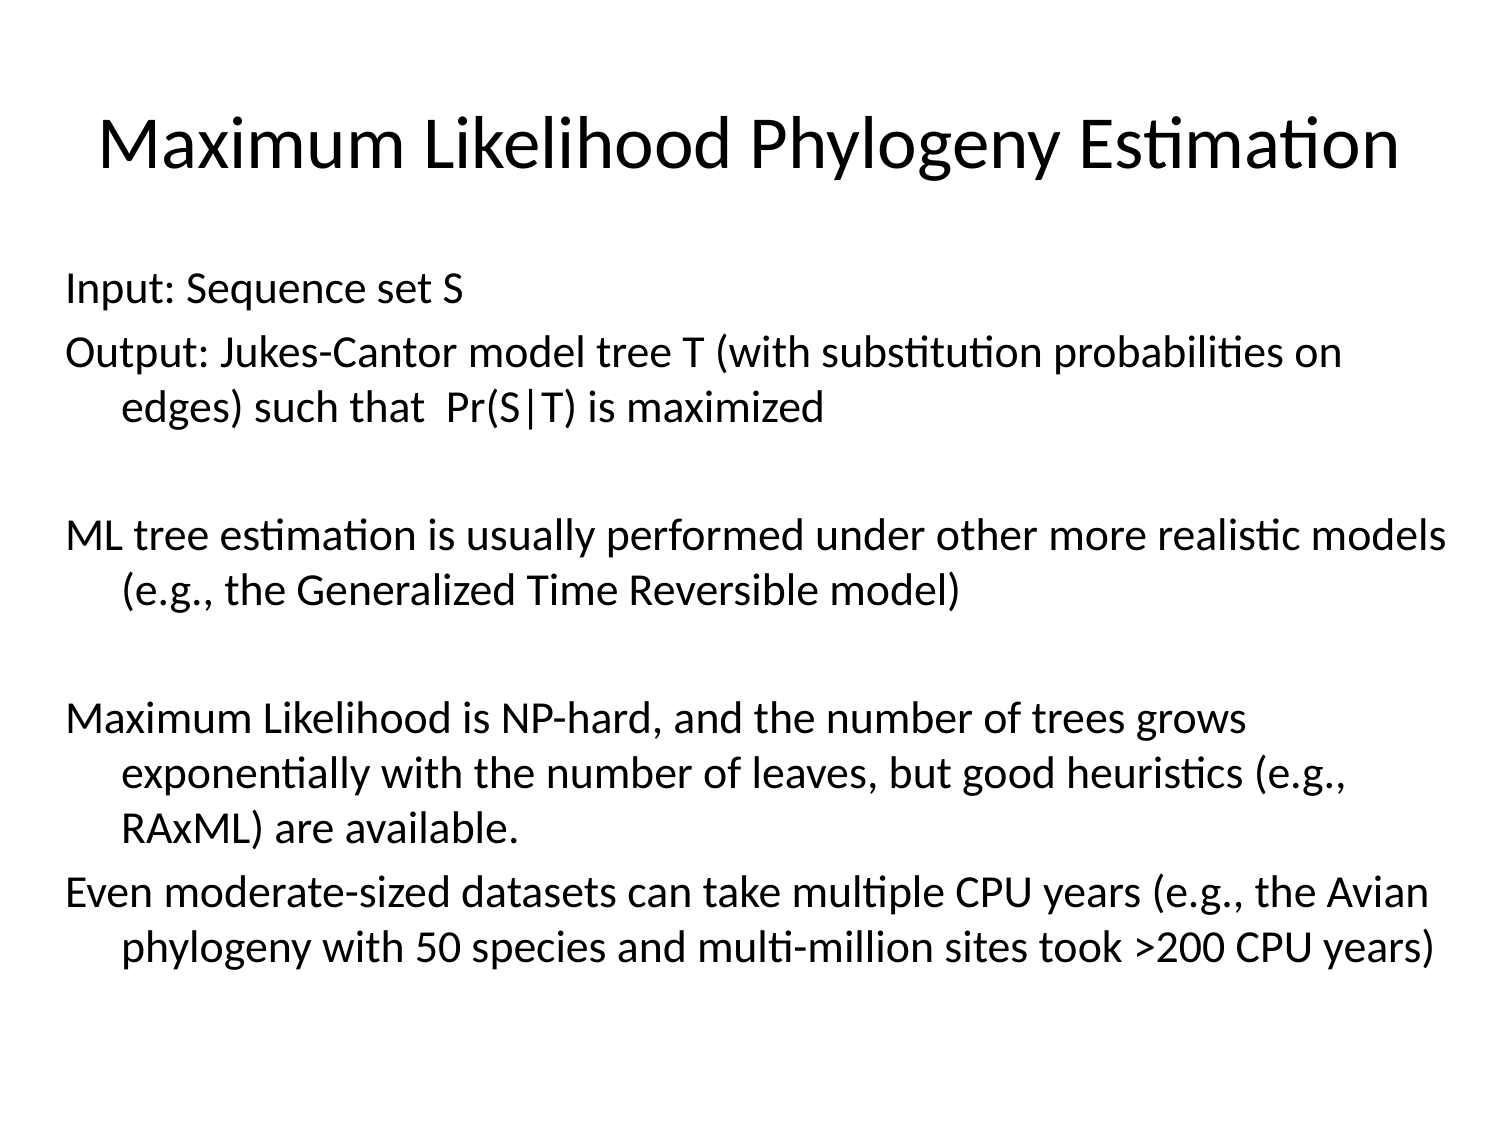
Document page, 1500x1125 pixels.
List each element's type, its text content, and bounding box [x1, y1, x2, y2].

title Maximum Likelihood Phylogeny Estimation [75, 45, 1425, 233]
list Input: Sequence set S Output: Jukes-Cantor model tree T (with substitution probabilities on edges) such that Pr(S|T) is maximized ML tree estimation is usually performed under other more realistic models (e.g., the Generalized Time Reversible model) Maximum Likelihood is NP-hard, and the number of trees grows exponentially with the number of leaves, but good heuristics (e.g., RAxML) are available. Even moderate-sized datasets can take multiple CPU years (e.g., the Avian phylogeny with 50 species and multi-million sites took >200 CPU years) [50, 249, 1475, 1050]
